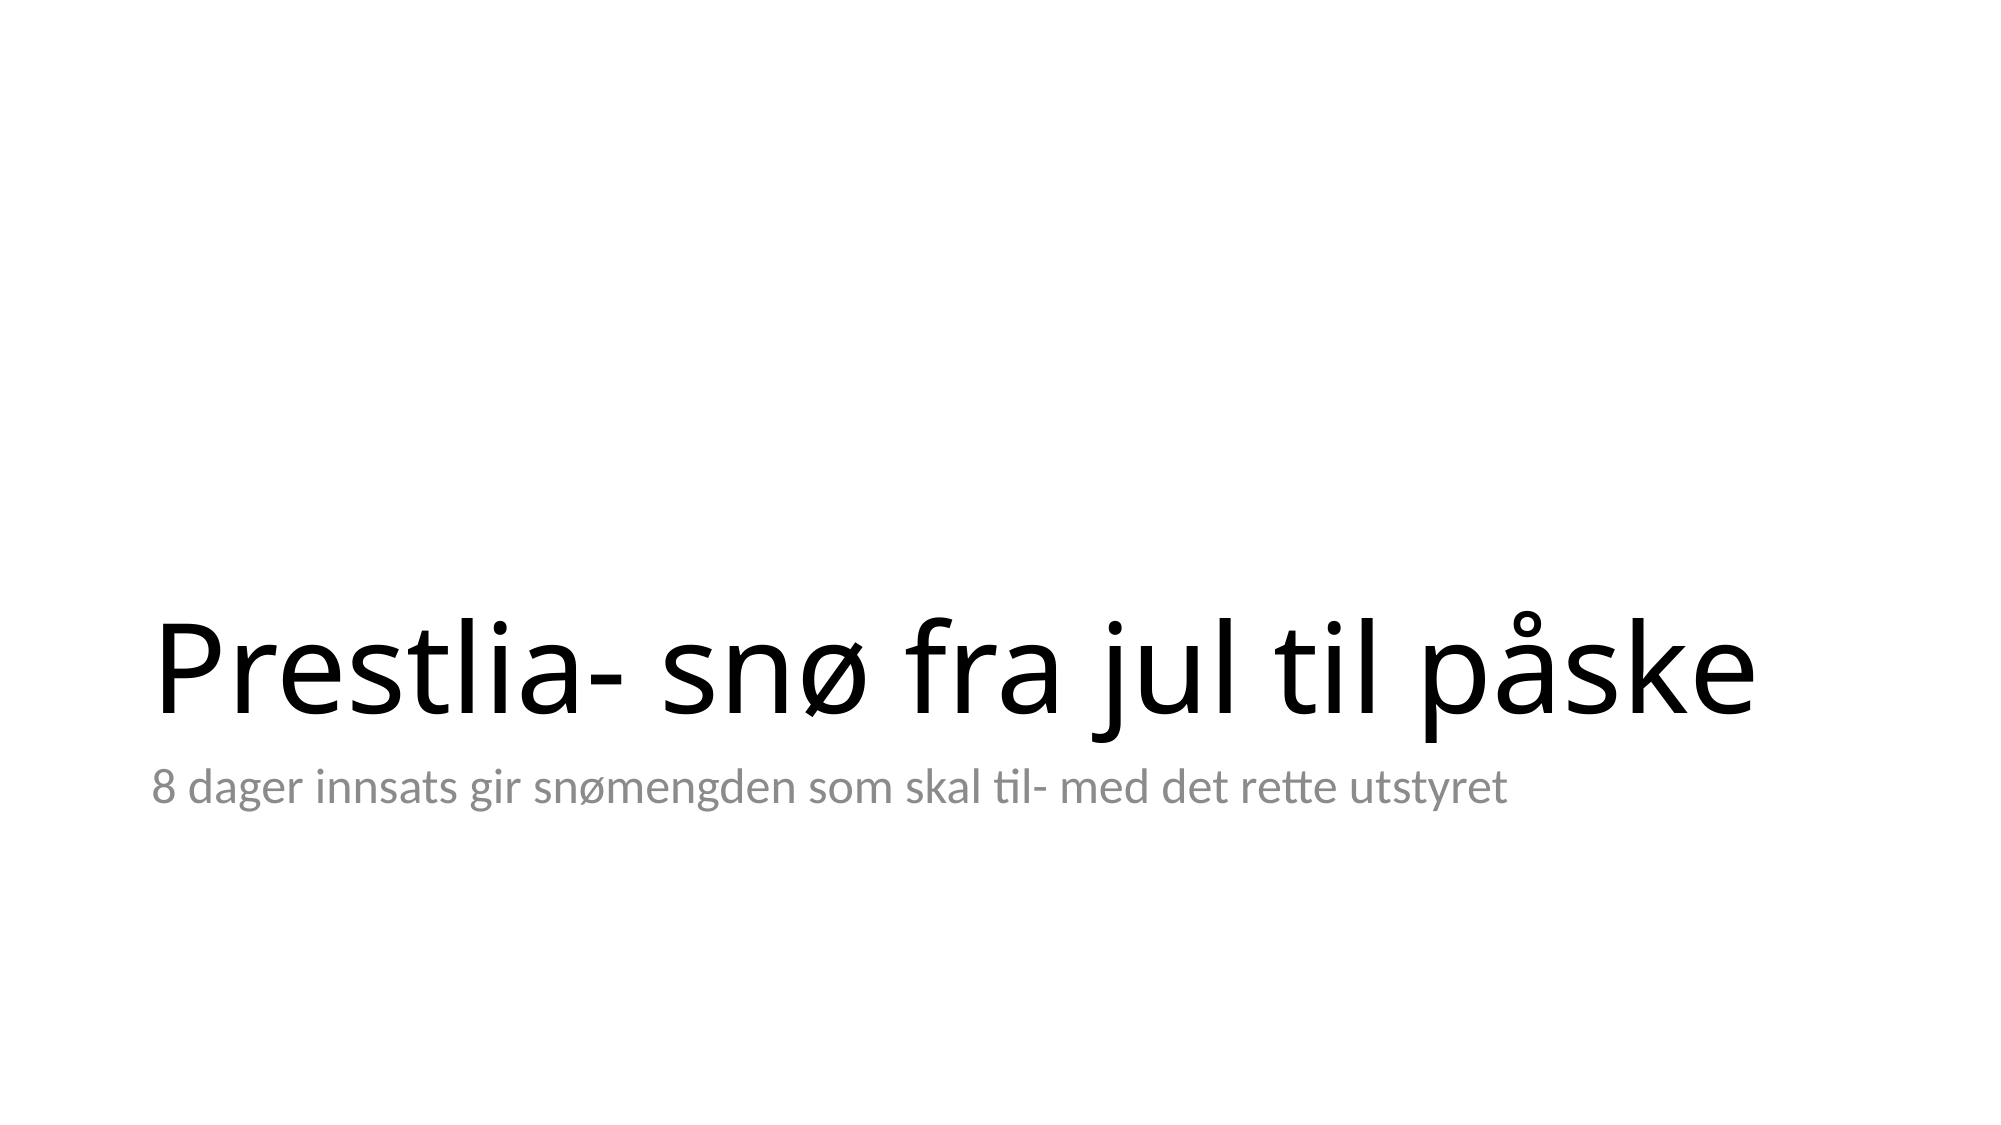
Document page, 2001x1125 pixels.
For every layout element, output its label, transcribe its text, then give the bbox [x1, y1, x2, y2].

title Prestlia- snø fra jul til påske [136, 280, 1862, 749]
list 8 dager innsats gir snømengden som skal til- med det rette utstyret [136, 752, 1862, 999]
